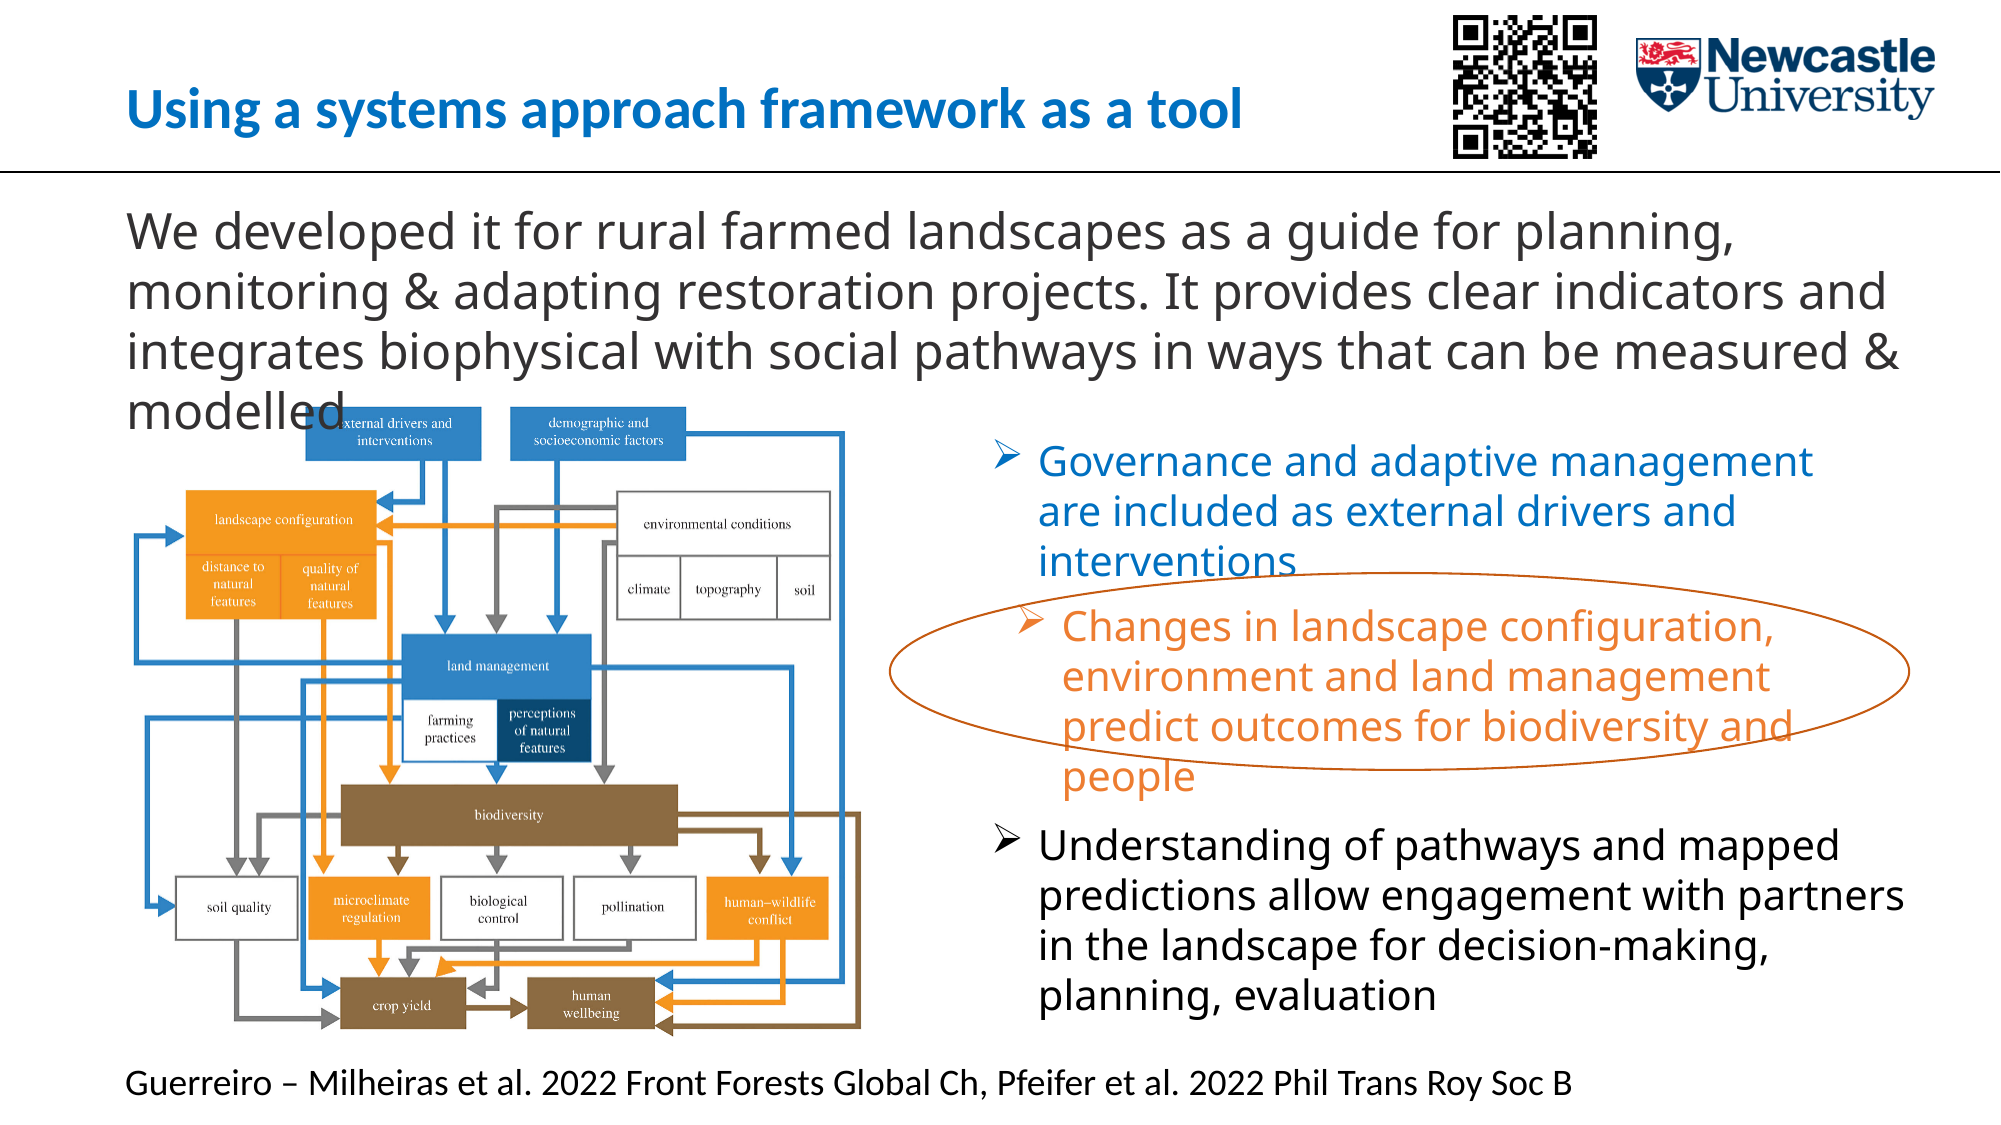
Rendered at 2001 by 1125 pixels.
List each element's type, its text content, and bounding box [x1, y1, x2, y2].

text_box Governance and adaptive management are included as external drivers and interventions [976, 427, 1867, 593]
text_box Understanding of pathways and mapped predictions allow engagement with partners in the landscape for decision-making, planning, evaluation [976, 811, 1935, 1027]
picture [133, 406, 862, 1037]
text_box [888, 571, 1911, 771]
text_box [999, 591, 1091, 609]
text_box Guerreiro – Milheiras et al. 2022 Front Forests Global Ch, Pfeifer et al. 2022 Phil Trans Roy Soc B [110, 1050, 1590, 1110]
text_box Using a systems approach framework as a tool [111, 62, 1446, 148]
picture [1636, 38, 1935, 120]
text_box Changes in landscape configuration, environment and land management predict outcomes for biodiversity and people [1708, 591, 1891, 643]
text_box Changes in landscape configuration, environment and land management predict outcomes for biodiversity and people [999, 700, 1891, 807]
text_box We developed it for rural farmed landscapes as a guide for planning, monitoring & adapting restoration projects. It provides clear indicators and integrates biophysical with social pathways in ways that can be measured & modelled [111, 192, 1980, 448]
picture [1446, 8, 1603, 165]
